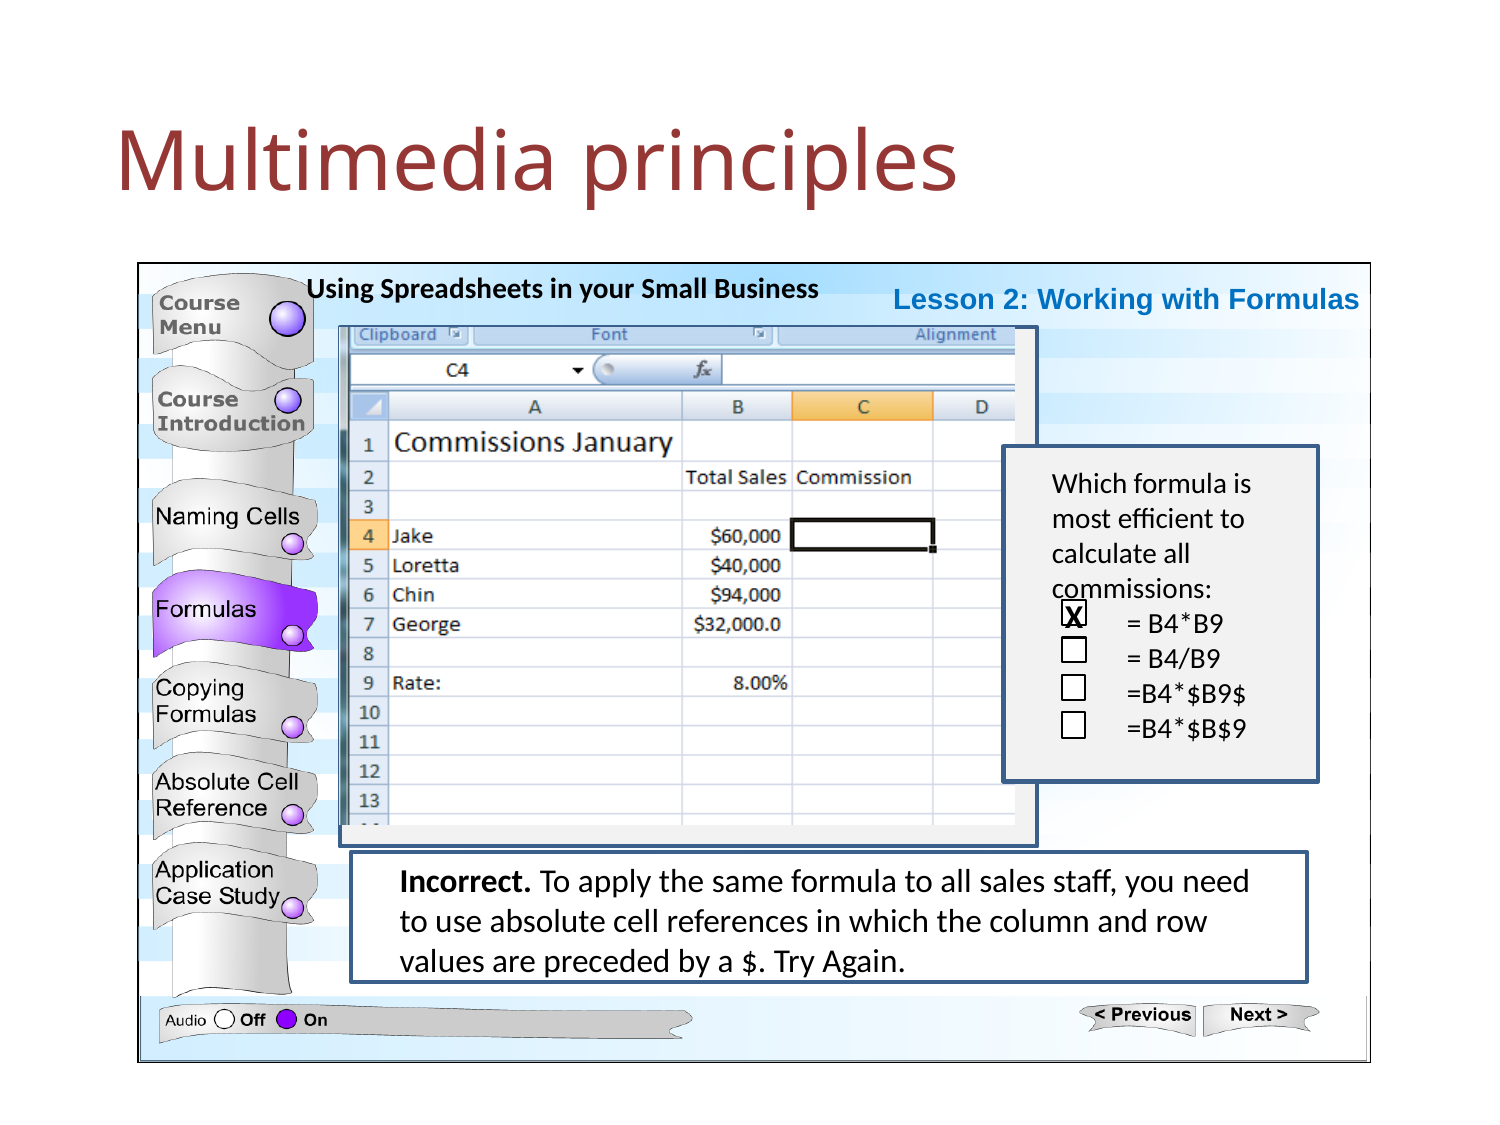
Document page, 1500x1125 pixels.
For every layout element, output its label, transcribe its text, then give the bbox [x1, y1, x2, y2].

text_box Multimedia principles [99, 99, 1463, 288]
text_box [137, 262, 1371, 1063]
